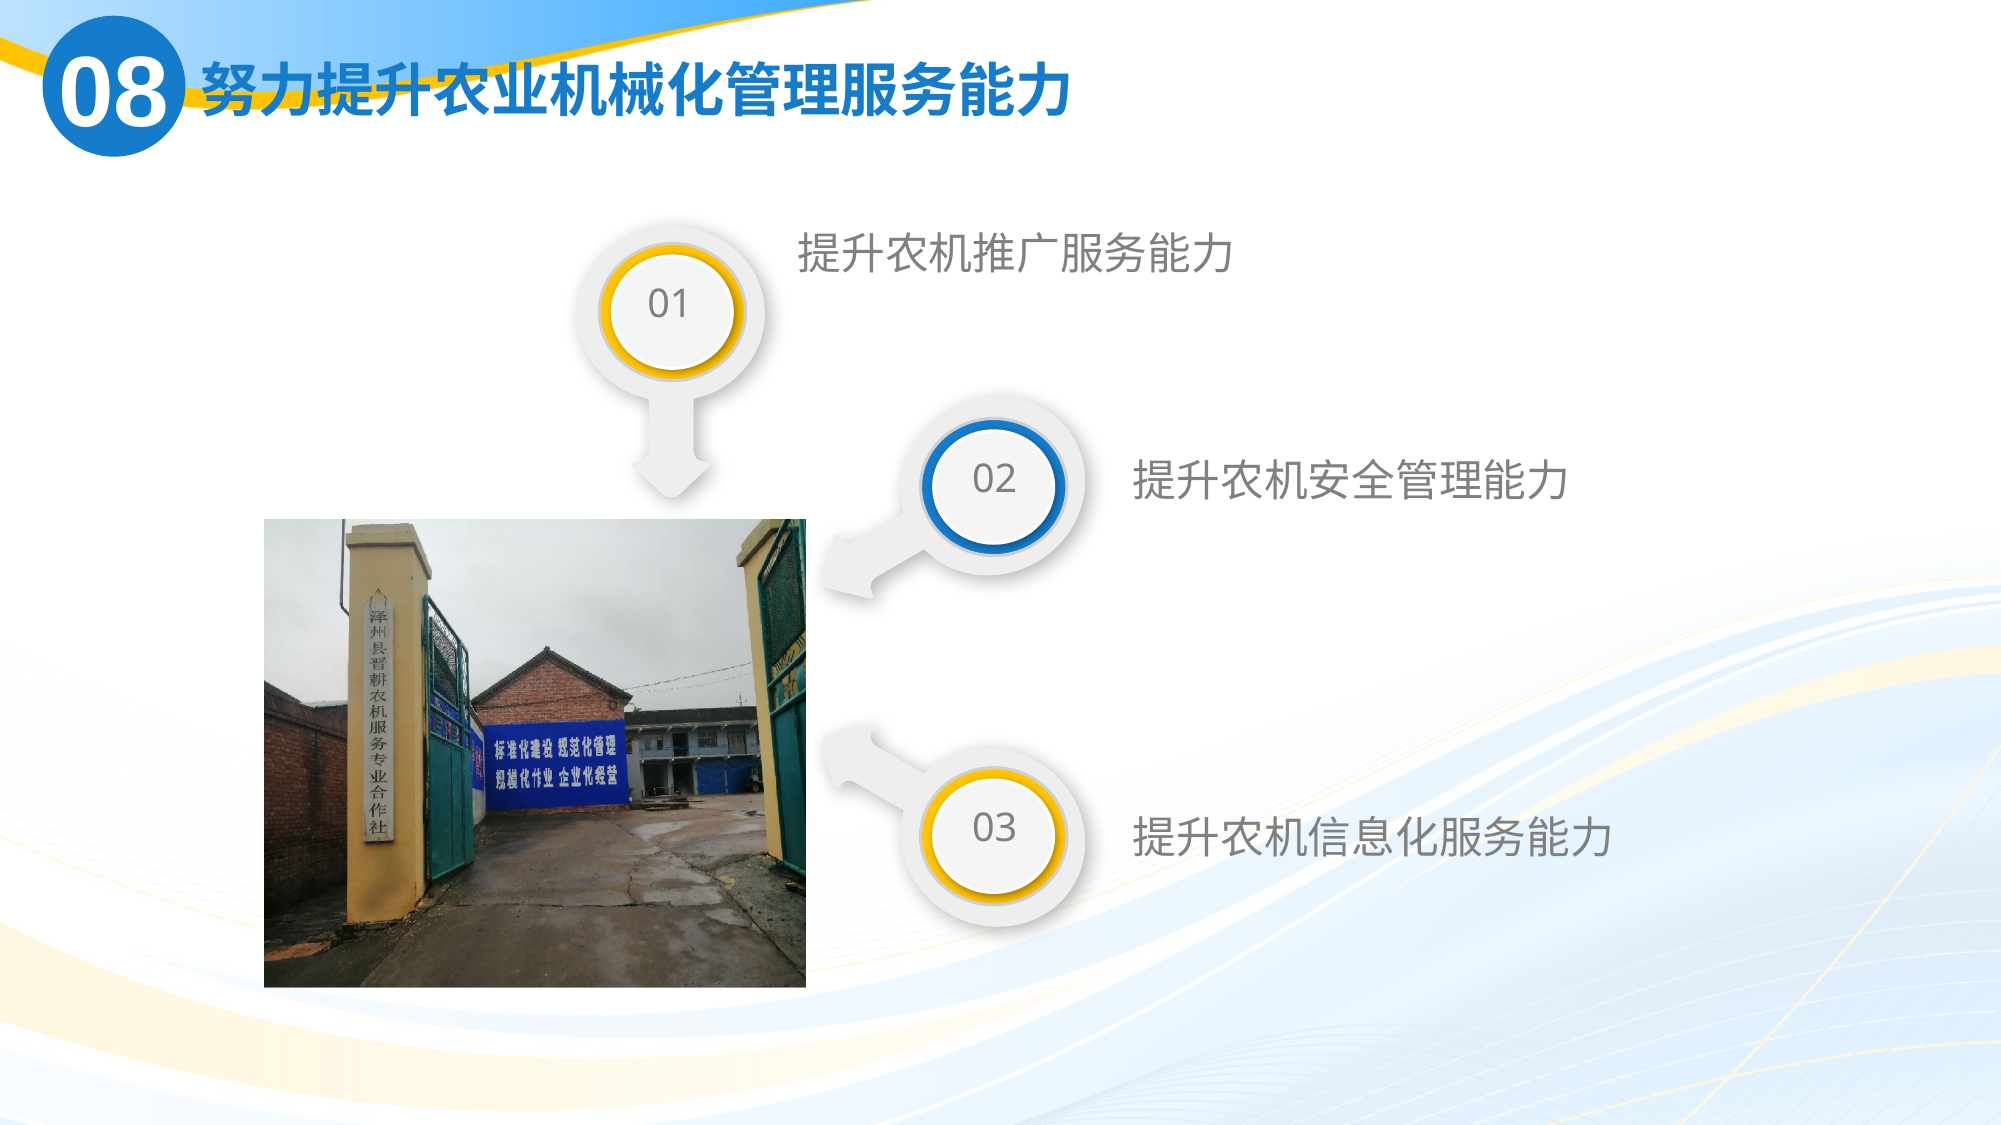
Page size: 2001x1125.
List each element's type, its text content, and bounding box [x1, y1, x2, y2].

picture [264, 519, 807, 988]
picture [0, 0, 2001, 1125]
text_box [576, 218, 1692, 905]
text_box 08 [41, 14, 185, 158]
text_box 努力提升农业机械化管理服务能力 [185, 46, 1240, 131]
